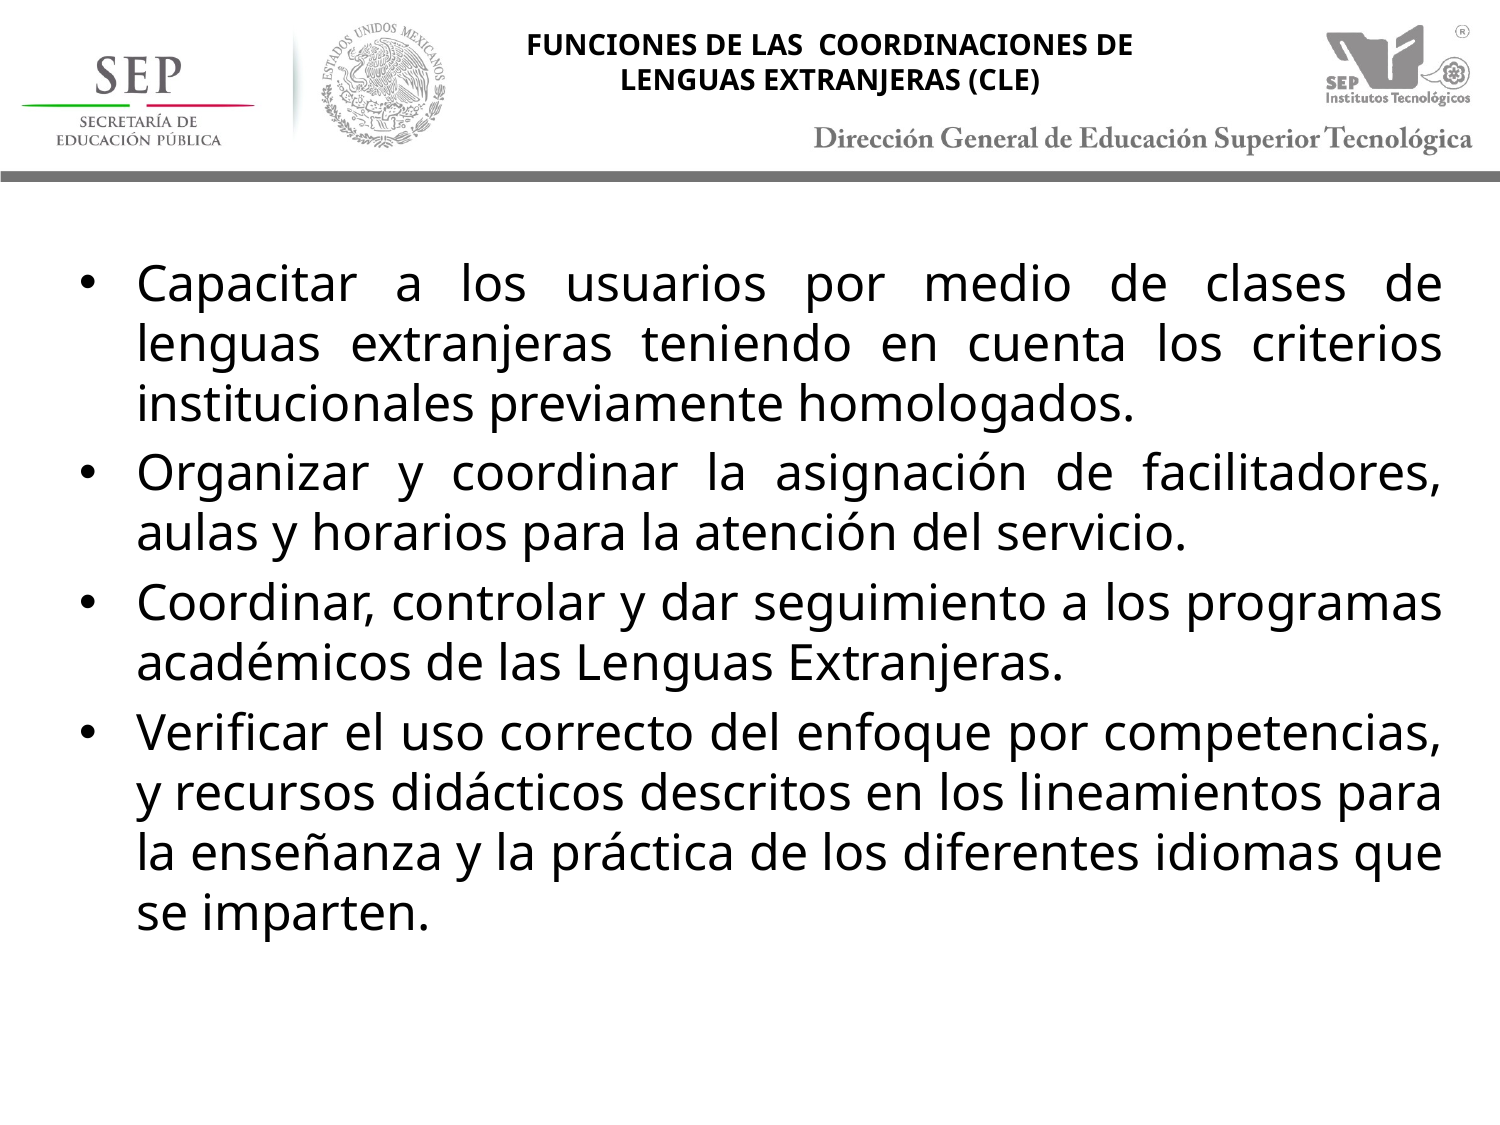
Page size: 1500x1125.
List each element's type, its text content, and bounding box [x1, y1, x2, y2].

text_box FUNCIONES DE LAS COORDINACIONES DE LENGUAS EXTRANJERAS (CLE) [511, 19, 1157, 104]
list Capacitar a los usuarios por medio de clases de lenguas extranjeras teniendo en cuenta los criterios institucionales previamente homologados. Organizar y coordinar la asignación de facilitadores, aulas y horarios para la atención del servicio. Coordinar, controlar y dar seguimiento a los programas académicos de las Lenguas Extranjeras. Verificar el uso correcto del enfoque por competencias, y recursos didácticos descritos en los lineamientos para la enseñanza y la práctica de los diferentes idiomas que se imparten. [64, 243, 1459, 1049]
picture [0, 0, 1500, 182]
